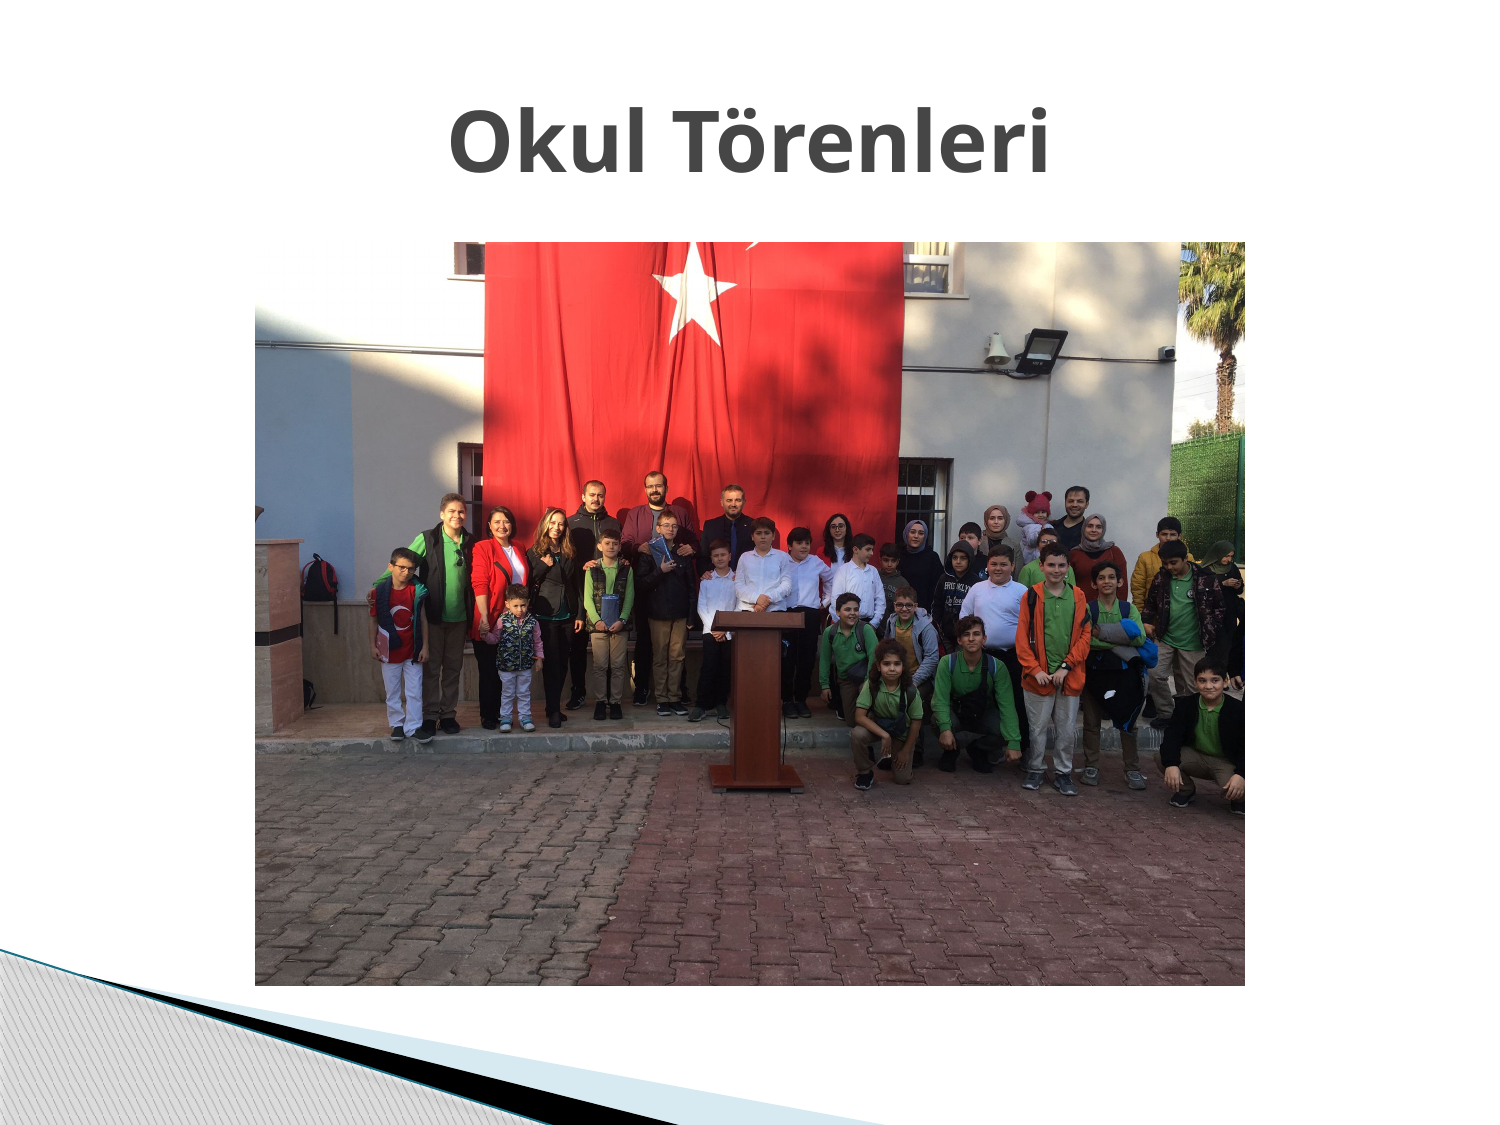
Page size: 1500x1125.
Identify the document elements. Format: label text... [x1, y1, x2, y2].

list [254, 242, 1246, 986]
title Okul Törenleri [75, 45, 1425, 233]
